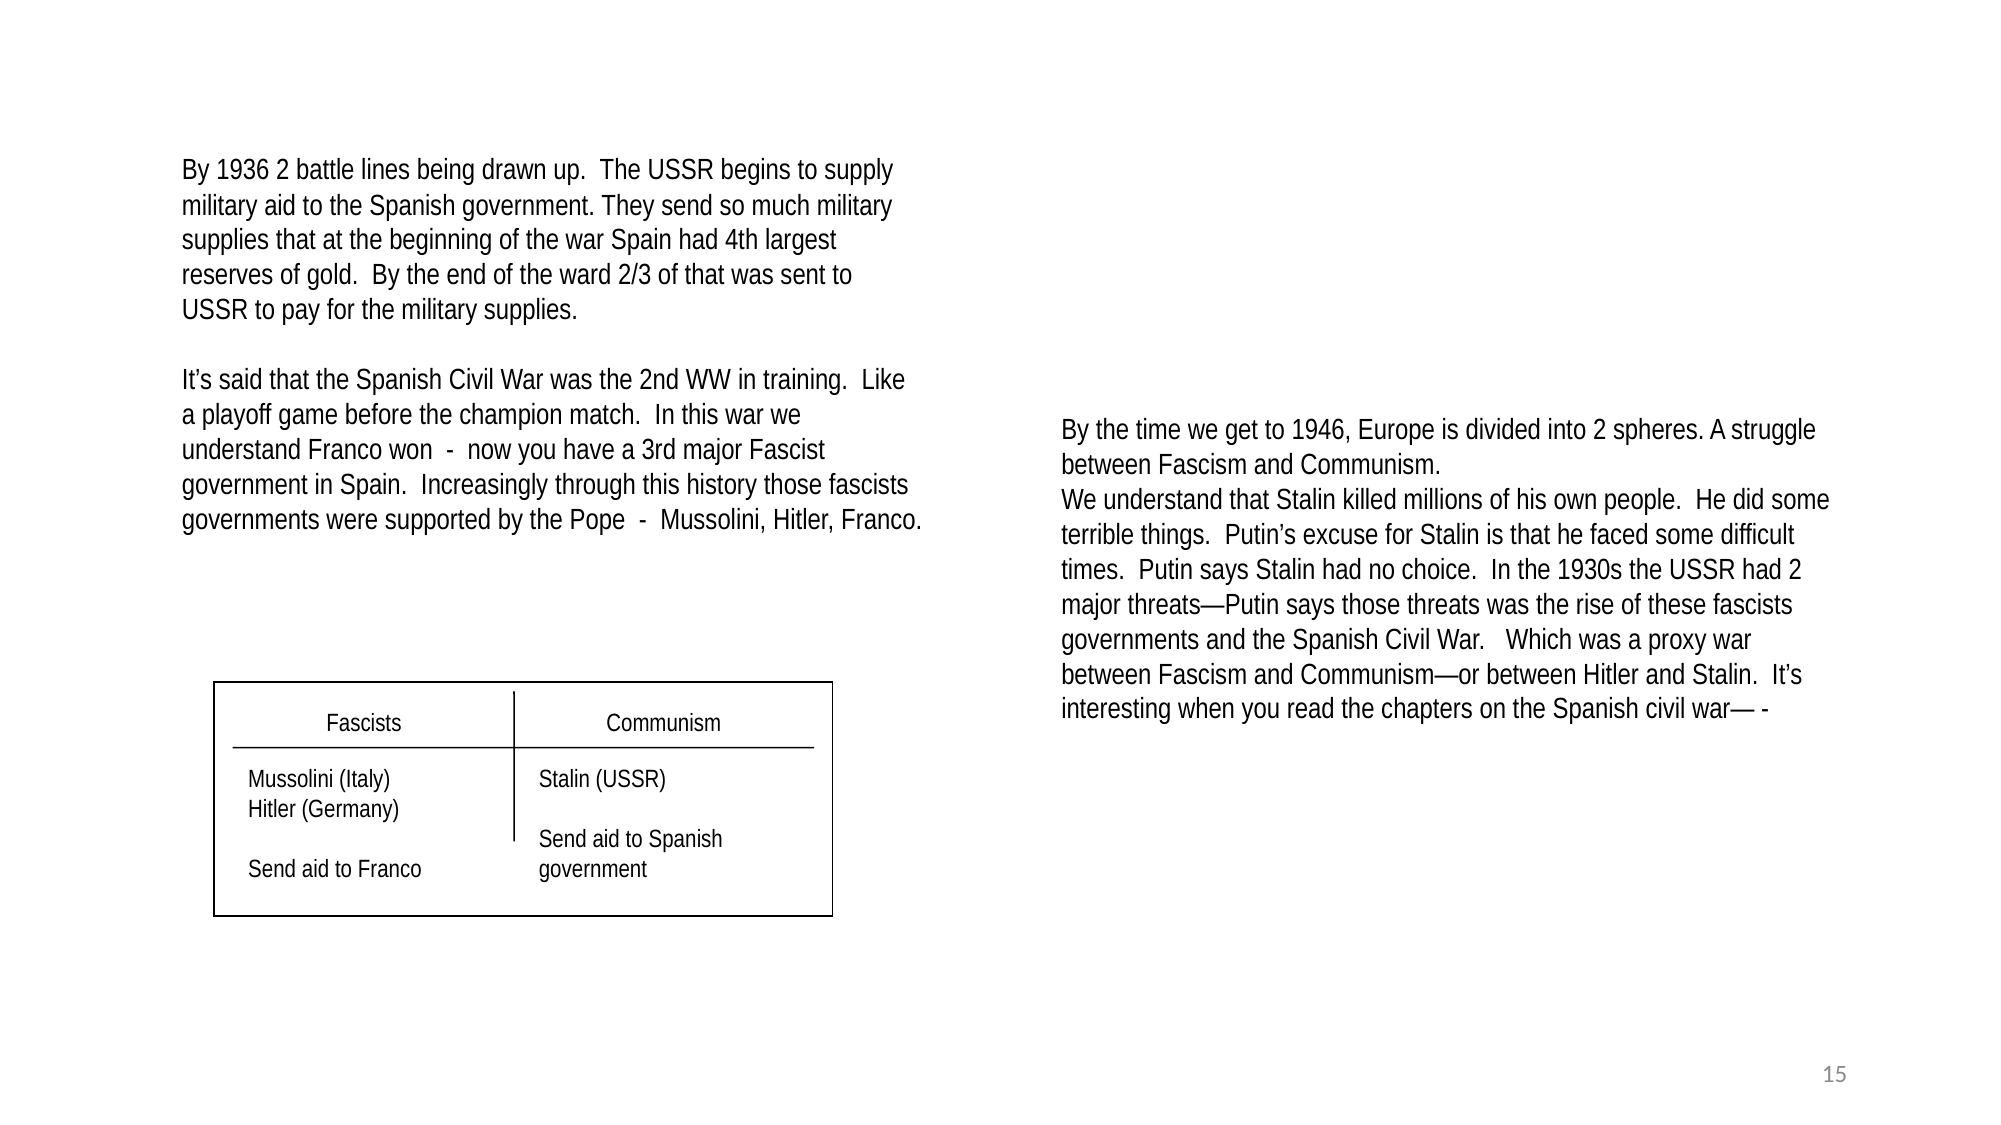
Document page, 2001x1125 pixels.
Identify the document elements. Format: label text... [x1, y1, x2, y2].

text_box Communism [532, 700, 796, 750]
text_box Stalin (USSR) Send aid to Spanish government [532, 756, 777, 889]
slide_number 15 [1412, 1042, 1863, 1103]
text_box Mussolini (Italy) Hitler (Germany) Send aid to Franco [242, 756, 486, 889]
text_box [213, 681, 833, 917]
text_box By the time we get to 1946, Europe is divided into 2 spheres. A struggle between Fascism and Communism. We understand that Stalin killed millions of his own people. He did some terrible things. Putin’s excuse for Stalin is that he faced some difficult times. Putin says Stalin had no choice. In the 1930s the USSR had 2 major threats—Putin says those threats was the rise of these fascists governments and the Spanish Civil War. Which was a proxy war between Fascism and Communism—or between Hitler and Stalin. It’s interesting when you read the chapters on the Spanish civil war— - [1046, 402, 1863, 763]
text_box By 1936 2 battle lines being drawn up. The USSR begins to supply military aid to the Spanish government. They send so much military supplies that at the beginning of the war Spain had 4th largest reserves of gold. By the end of the ward 2/3 of that was sent to USSR to pay for the military supplies. It’s said that the Spanish Civil War was the 2nd WW in training. Like a playoff game before the champion match. In this war we understand Franco won - now you have a 3rd major Fascist government in Spain. Increasingly through this history those fascists governments were supported by the Pope - Mussolini, Hitler, Franco. [167, 143, 939, 608]
text_box Fascists [232, 700, 496, 750]
